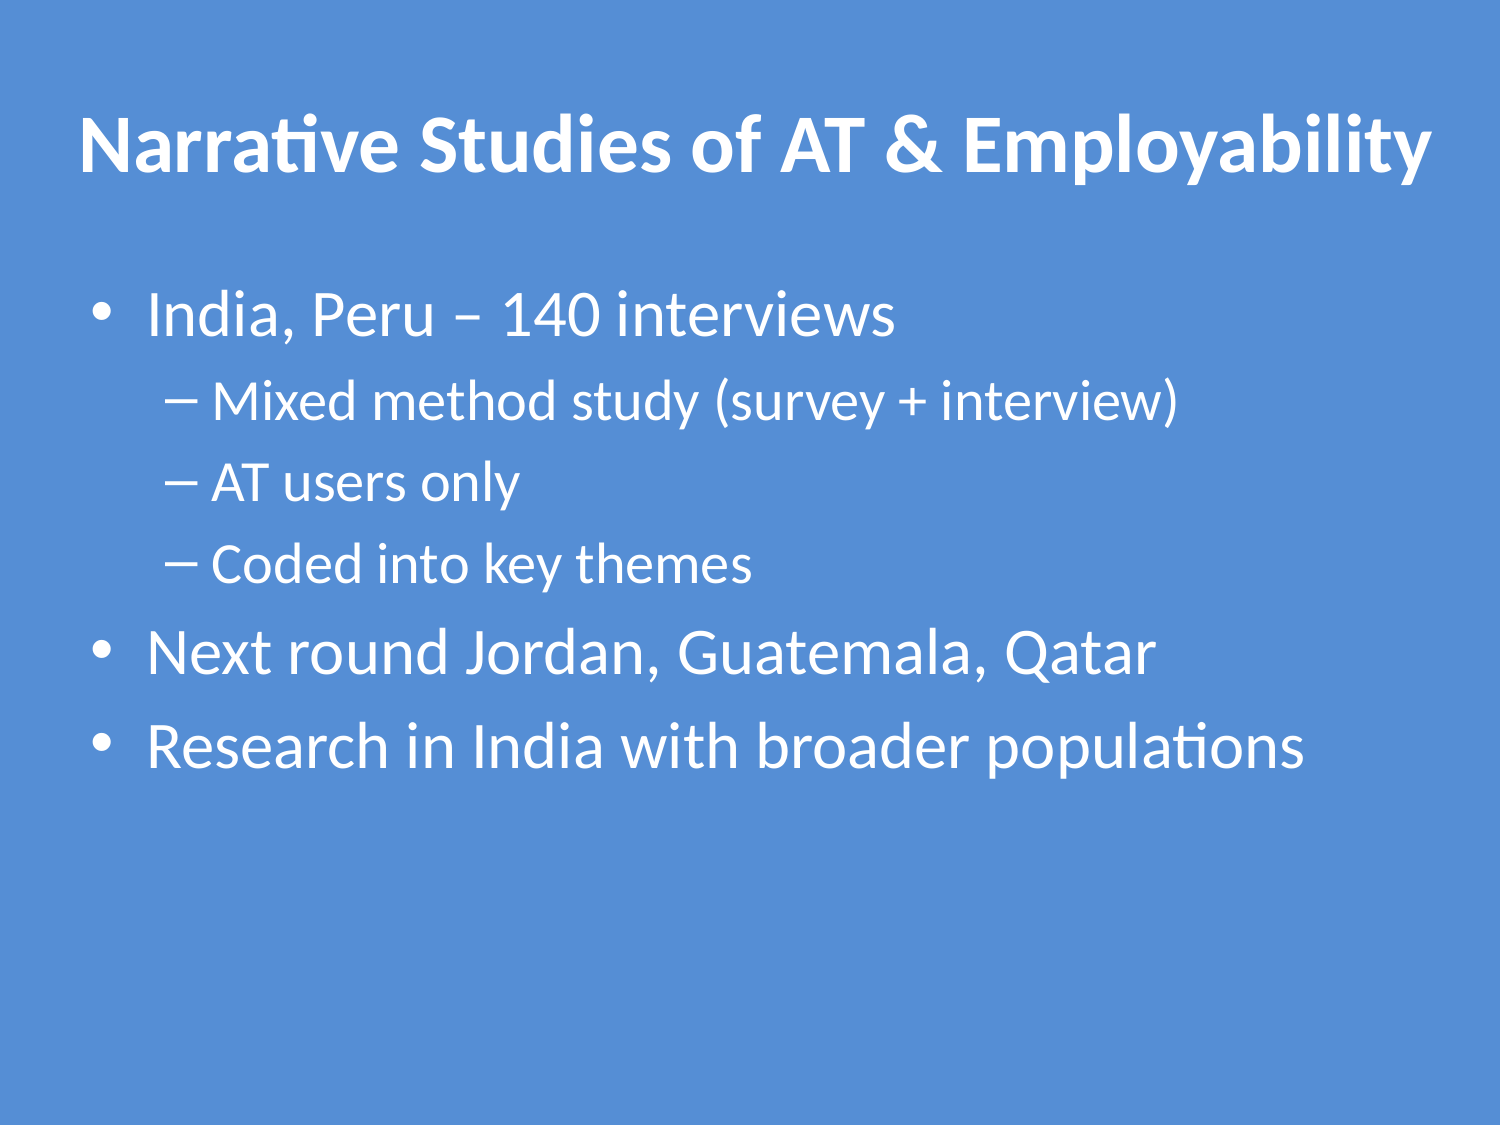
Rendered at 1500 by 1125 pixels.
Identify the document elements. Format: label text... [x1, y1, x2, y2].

list India, Peru – 140 interviews Mixed method study (survey + interview) AT users only Coded into key themes Next round Jordan, Guatemala, Qatar Research in India with broader populations [75, 262, 1425, 1005]
title Narrative Studies of AT & Employability [37, 45, 1475, 233]
